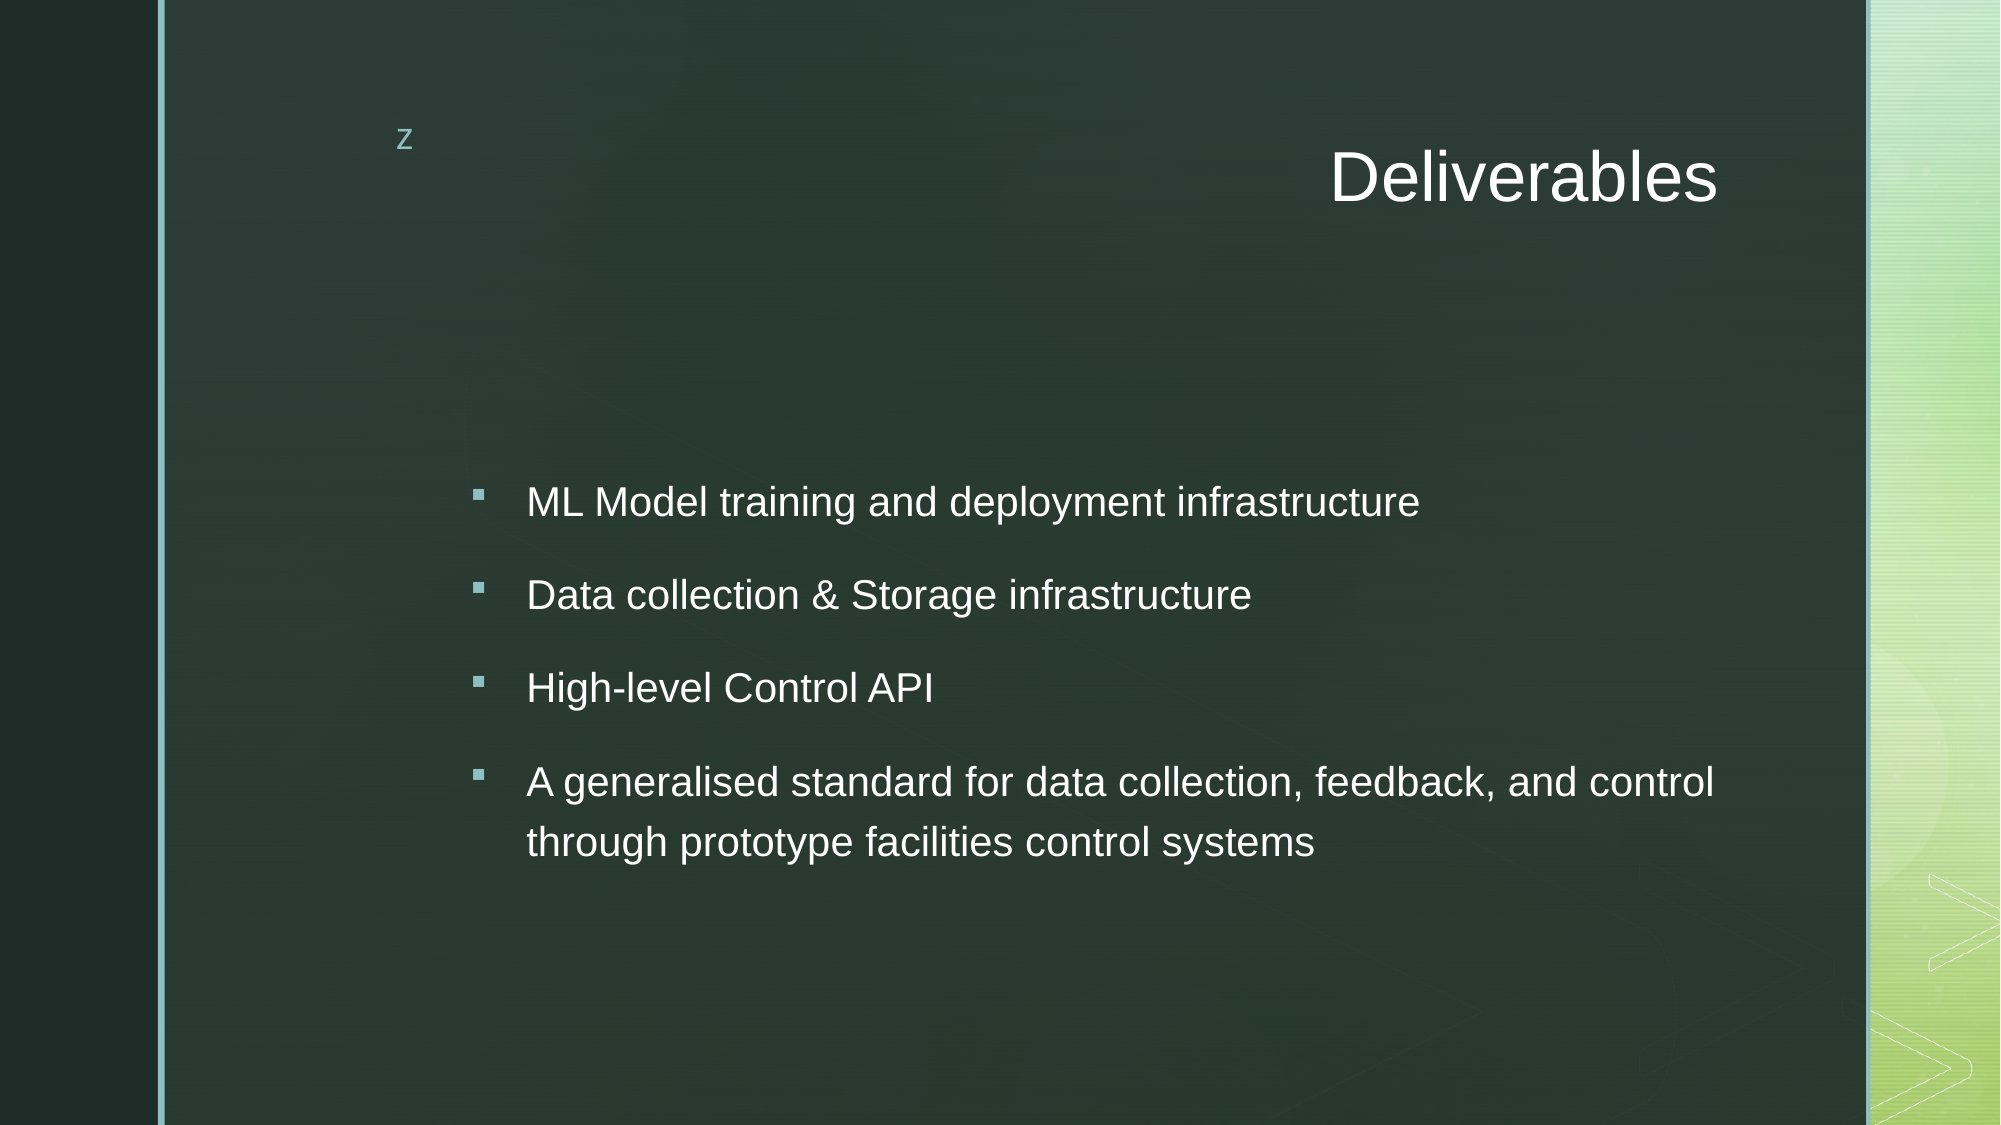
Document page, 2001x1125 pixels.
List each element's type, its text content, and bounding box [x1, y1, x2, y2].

title Deliverables [428, 132, 1734, 310]
list ML Model training and deployment infrastructure Data collection & Storage infrastructure High-level Control API A generalised standard for data collection, feedback, and control through prototype facilities control systems [454, 336, 1734, 993]
picture [1871, 0, 2001, 1125]
